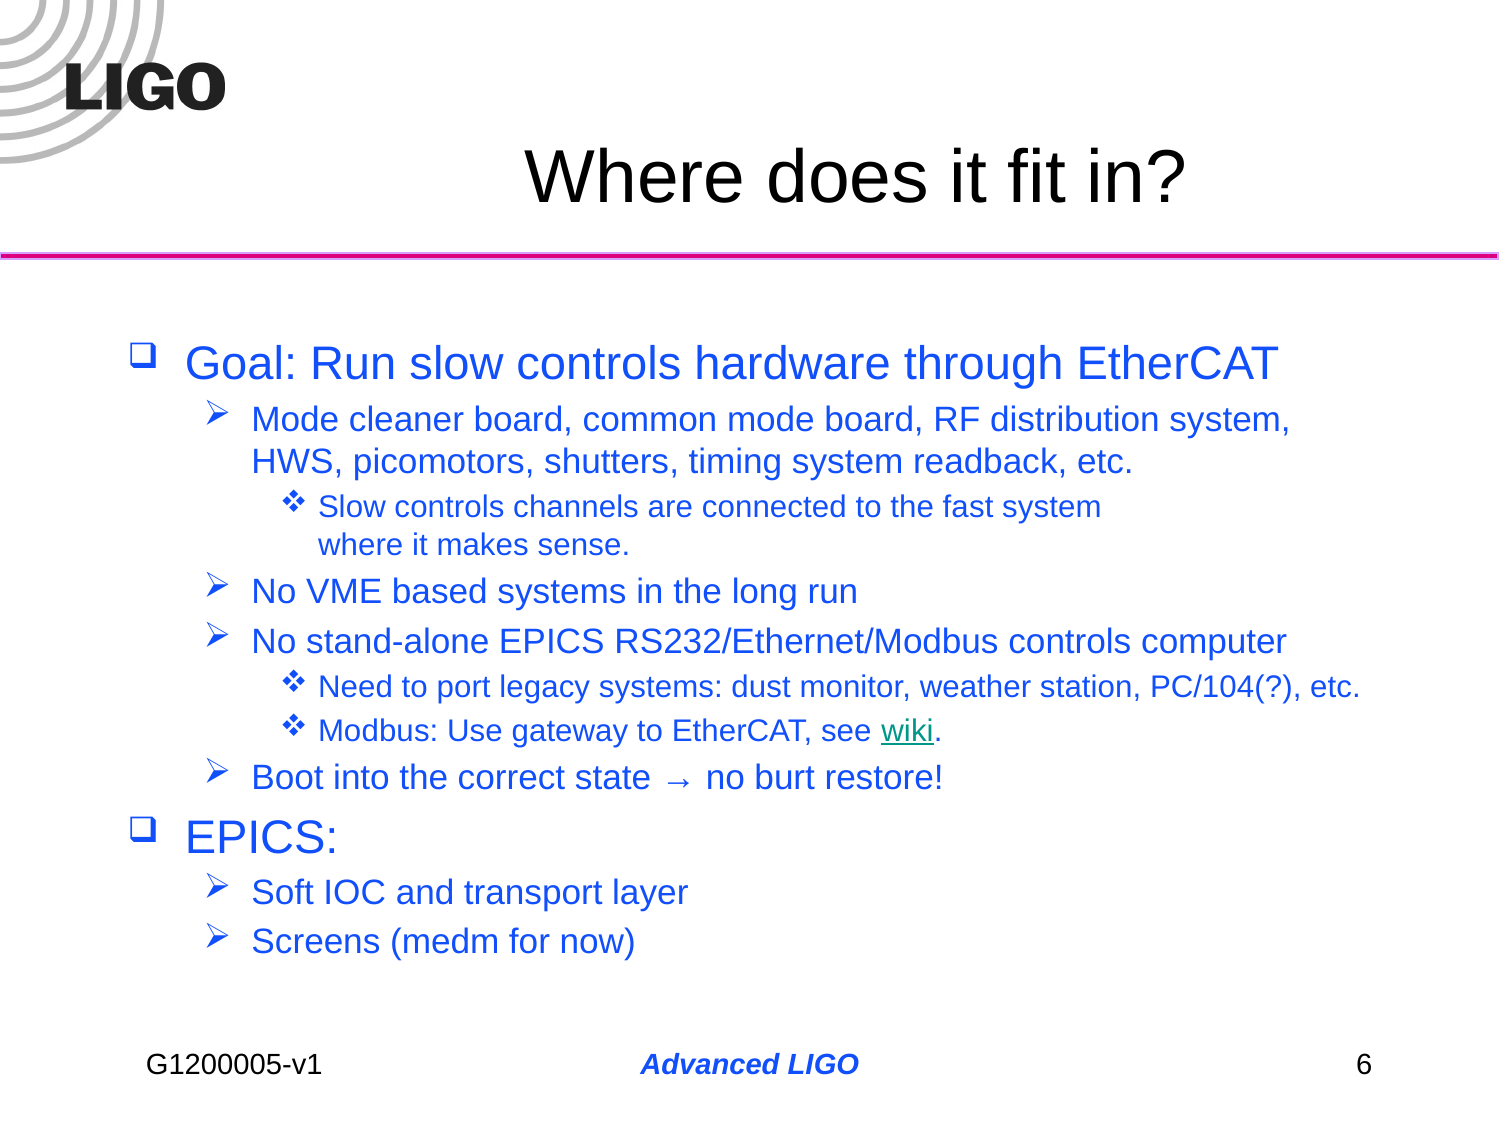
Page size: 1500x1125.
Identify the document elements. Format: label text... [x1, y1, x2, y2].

title Where does it fit in? [262, 37, 1451, 226]
footer Advanced LIGO [512, 1024, 988, 1101]
list Goal: Run slow controls hardware through EtherCAT Mode cleaner board, common mode board, RF distribution system, HWS, picomotors, shutters, timing system readback, etc. Slow controls channels are connected to the fast system where it makes sense. No VME based systems in the long run No stand-alone EPICS RS232/Ethernet/Modbus controls computer Need to port legacy systems: dust monitor, weather station, PC/104(?), etc. Modbus: Use gateway to EtherCAT, see wiki. Boot into the correct state → no burt restore! EPICS: Soft IOC and transport layer Screens (medm for now) [112, 324, 1388, 1001]
slide_number 6 [1074, 1024, 1388, 1101]
picture [0, 0, 225, 164]
